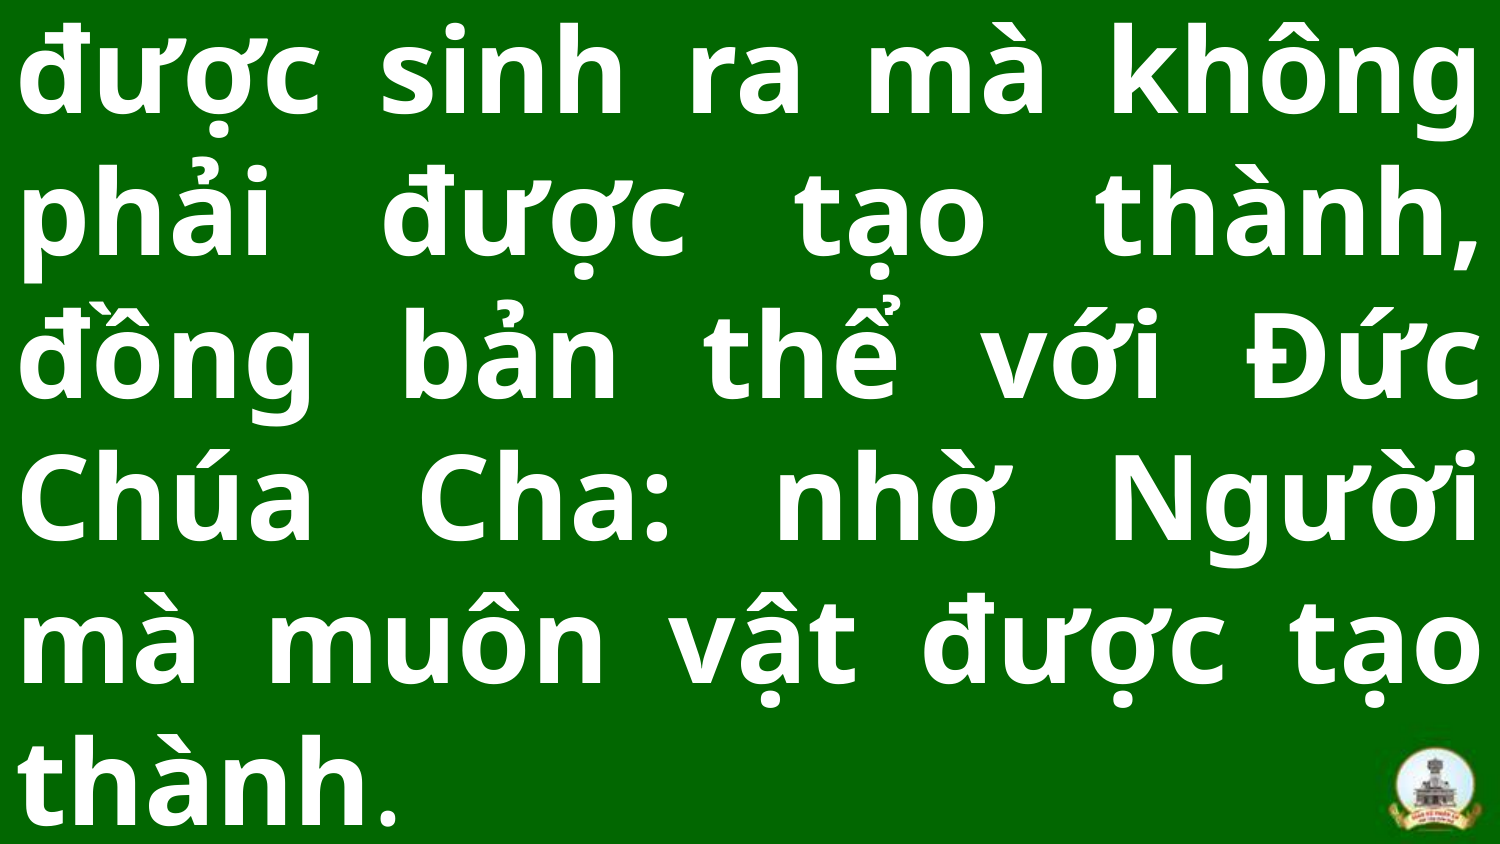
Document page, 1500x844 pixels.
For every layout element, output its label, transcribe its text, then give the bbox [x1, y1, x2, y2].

title được sinh ra mà không phải được tạo thành, đồng bản thể với Đức Chúa Cha: nhờ Người mà muôn vật được tạo thành. [0, 0, 1500, 844]
